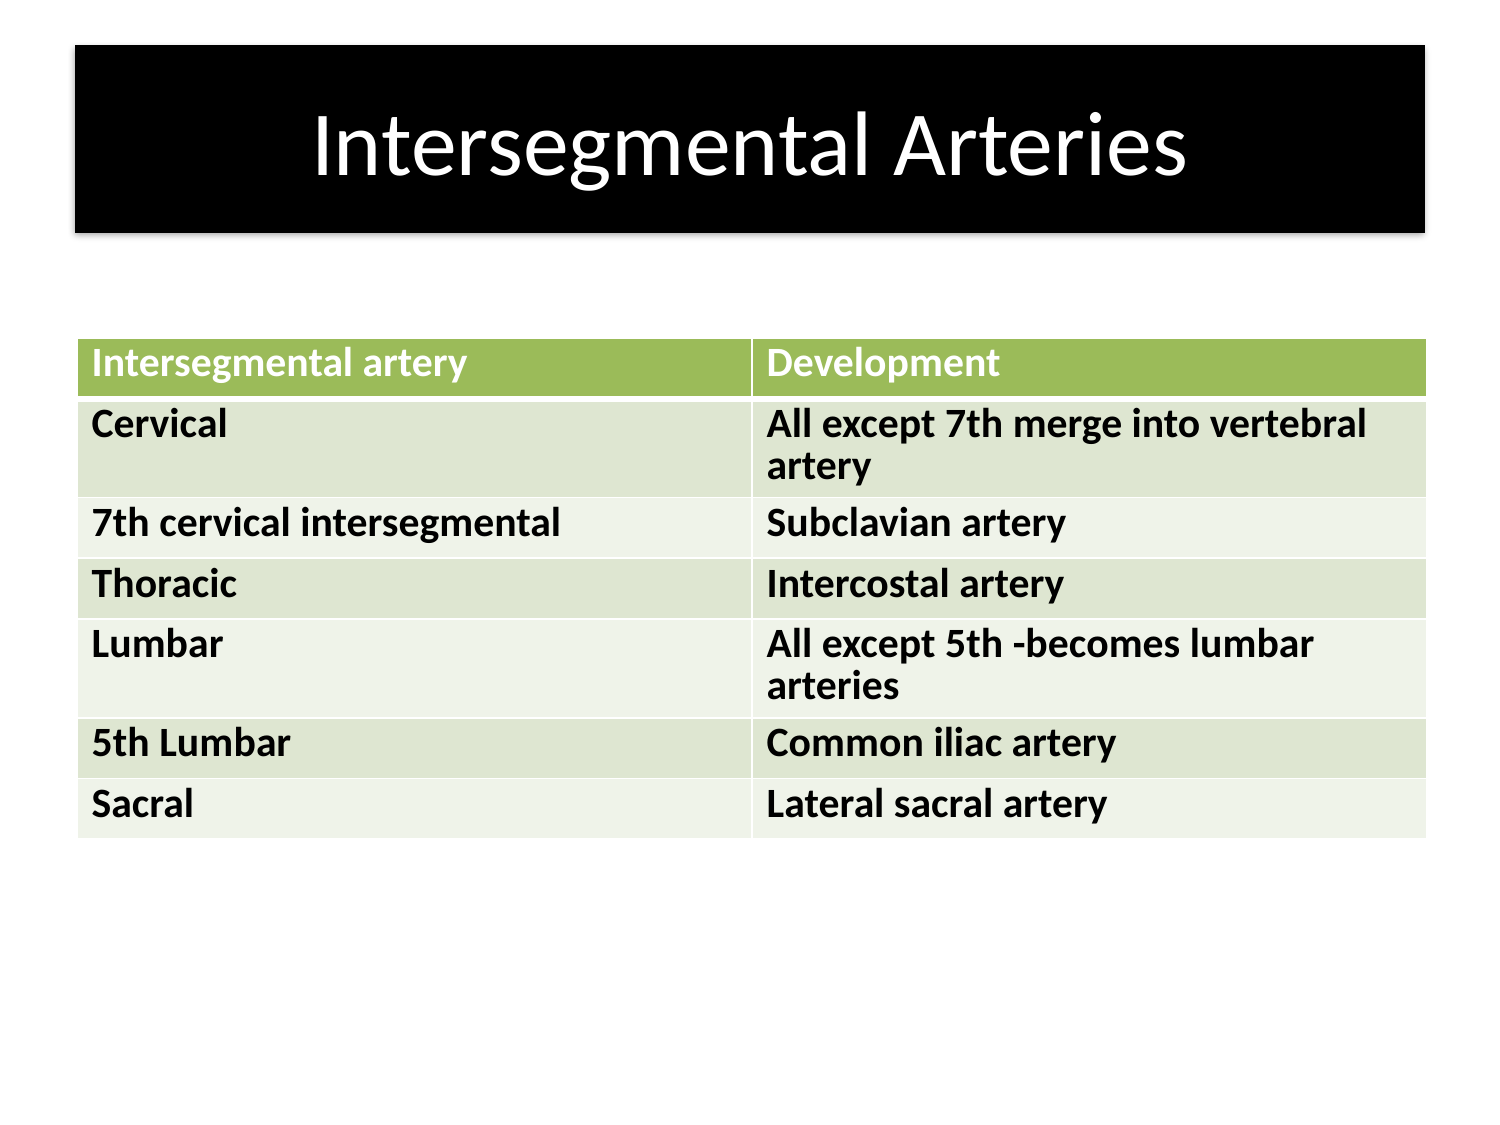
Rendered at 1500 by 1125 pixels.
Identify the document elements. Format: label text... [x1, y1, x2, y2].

table_cell 7th cervical intersegmental [78, 498, 751, 557]
table_header Development [753, 339, 1426, 396]
table_cell Subclavian artery [753, 498, 1426, 557]
table_cell 5th Lumbar [78, 719, 751, 778]
table_cell Cervical [78, 402, 751, 497]
table_cell Common iliac artery [753, 719, 1426, 778]
table_cell Thoracic [78, 559, 751, 618]
table_cell Sacral [78, 779, 751, 838]
table_cell All except 5th -becomes lumbar arteries [753, 620, 1426, 717]
table_cell Lateral sacral artery [753, 779, 1426, 838]
table_cell All except 7th merge into vertebral artery [753, 402, 1426, 497]
table_cell Lumbar [78, 620, 751, 717]
table_header Intersegmental artery [78, 339, 751, 396]
title Intersegmental Arteries [75, 45, 1425, 233]
table_cell Intercostal artery [753, 559, 1426, 618]
